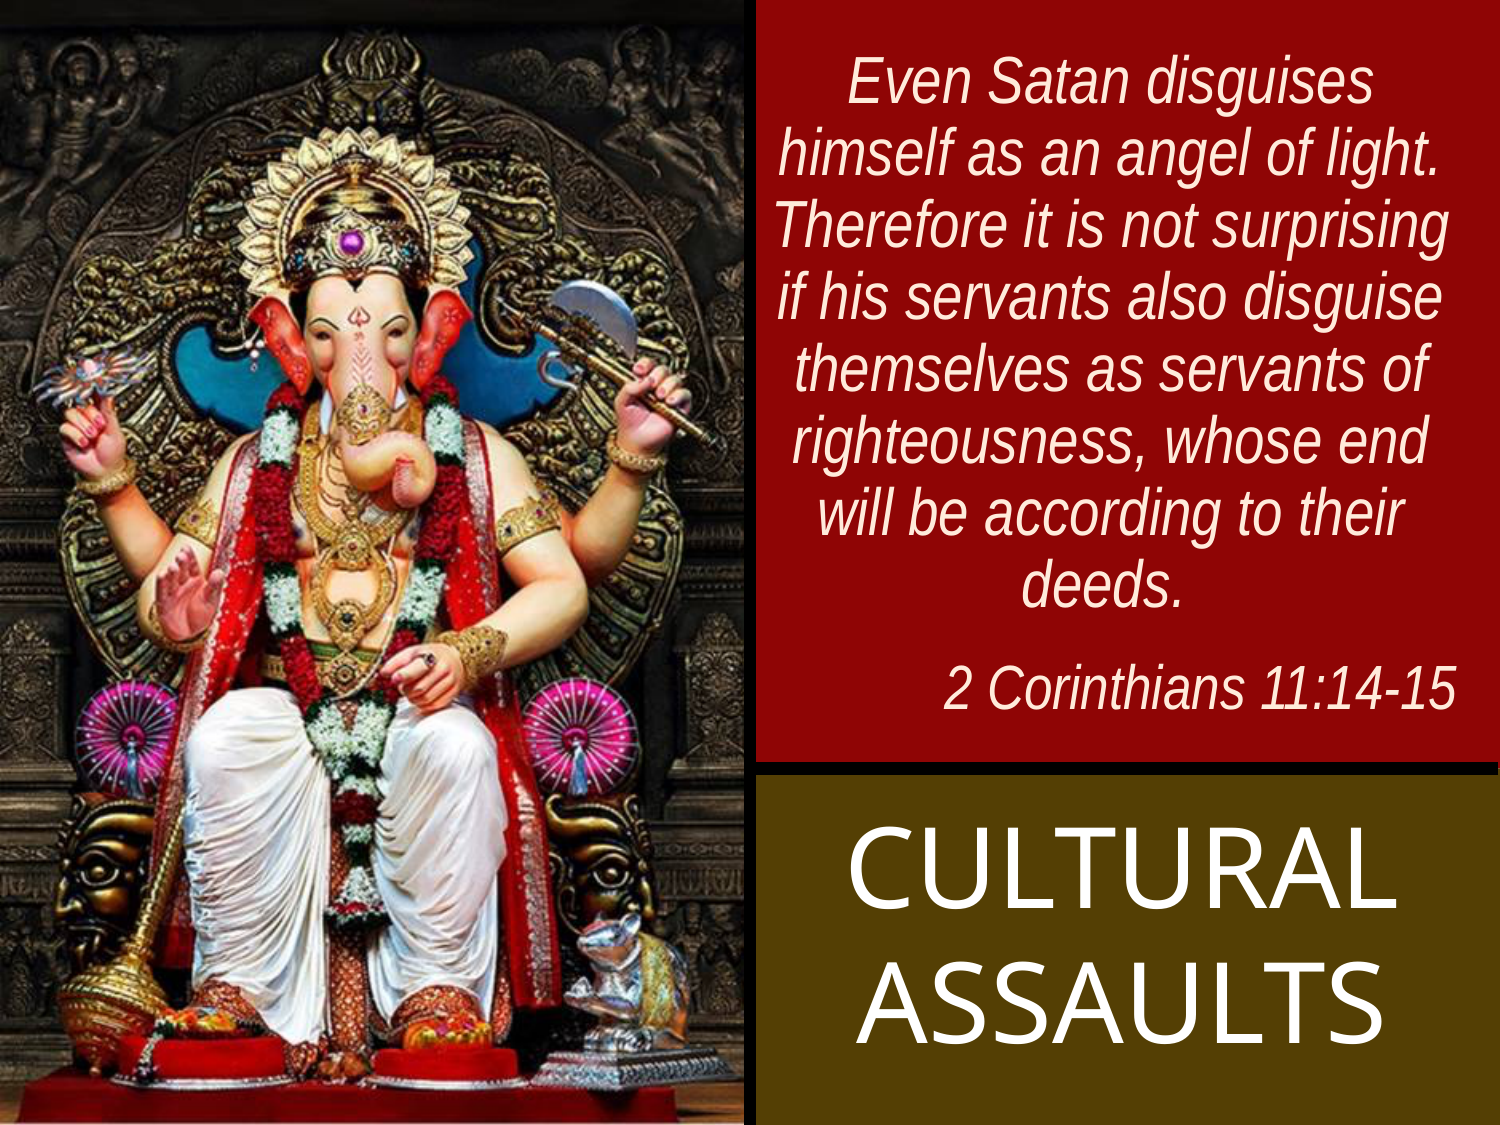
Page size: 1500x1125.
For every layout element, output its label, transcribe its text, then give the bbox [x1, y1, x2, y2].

picture [0, 0, 749, 1125]
text_box CULTURAL ASSAULTS [1124, 788, 1454, 1074]
text_box [756, 0, 1500, 769]
text_box [756, 775, 1123, 1125]
text_box CULTURAL ASSAULTS [790, 788, 1123, 1074]
text_box [1124, 769, 1500, 1125]
text_box Even Satan disguises himself as an angel of light. Therefore it is not surprising if his servants also disguise themselves as servants of righteousness, whose end will be according to their deeds. 2 Corinthians 11:14-15 [751, 38, 1474, 729]
